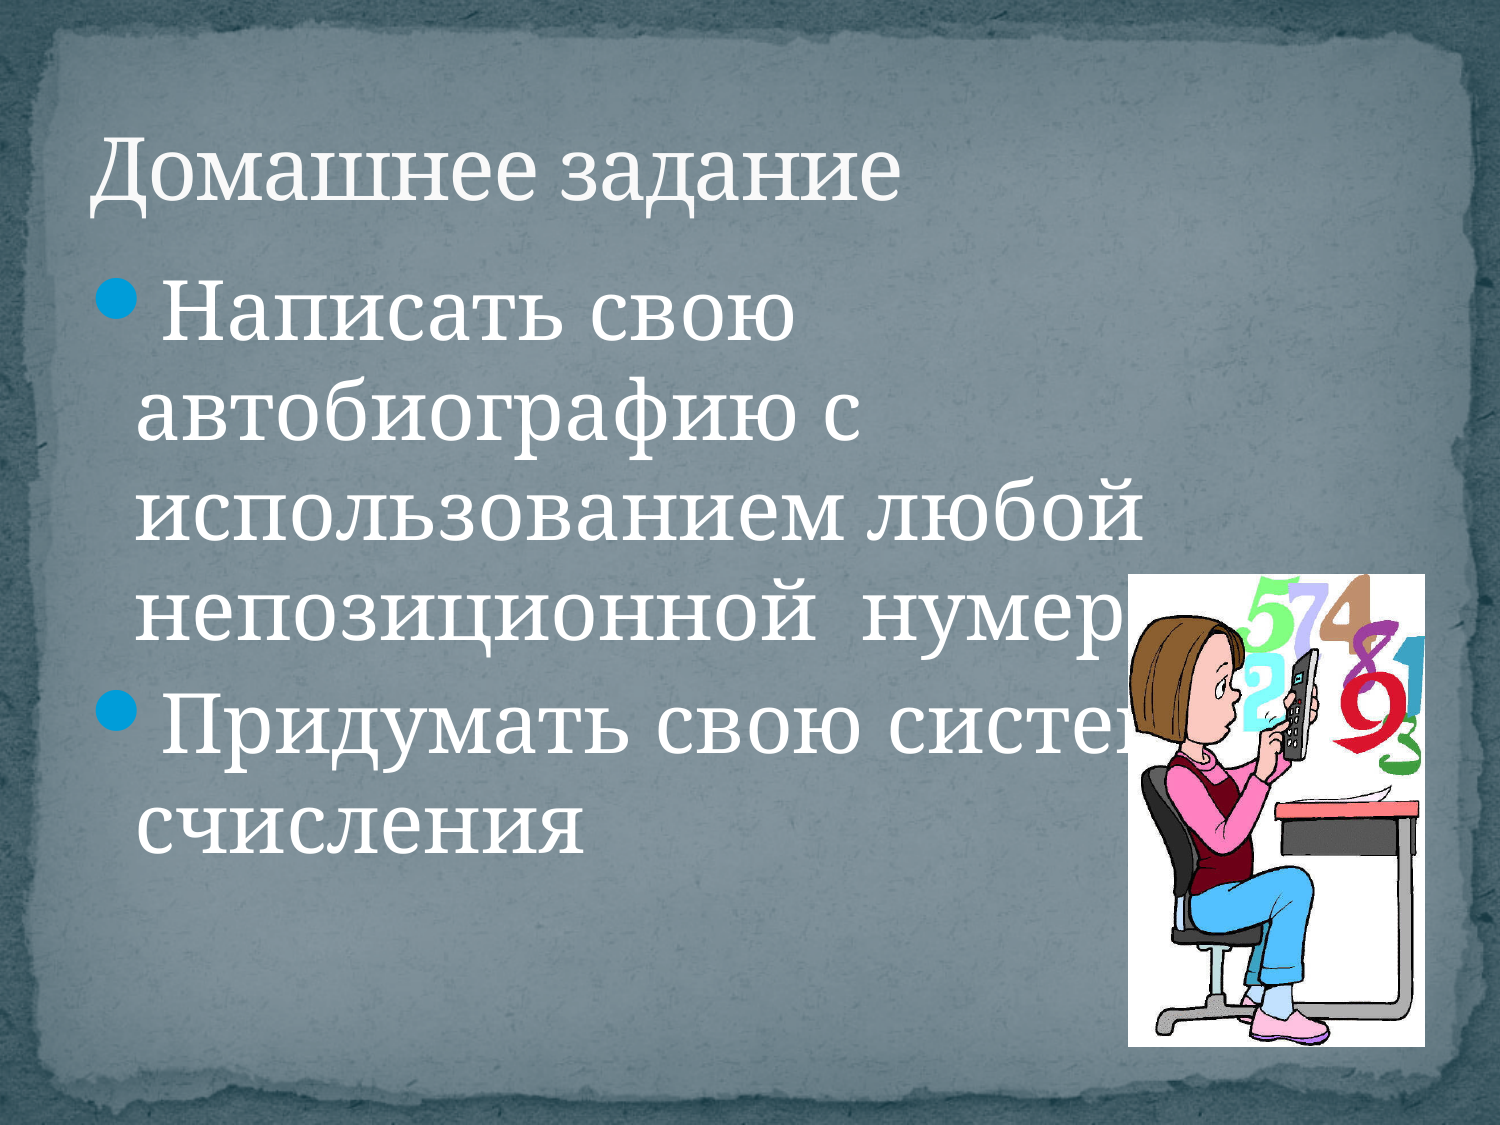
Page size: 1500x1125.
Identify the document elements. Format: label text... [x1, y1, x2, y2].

picture [1128, 574, 1425, 1047]
title Домашнее задание [74, 24, 1425, 225]
list Написать свою автобиографию с использованием любой непозиционной нумерации Придумать свою систему счисления [75, 249, 1425, 1000]
